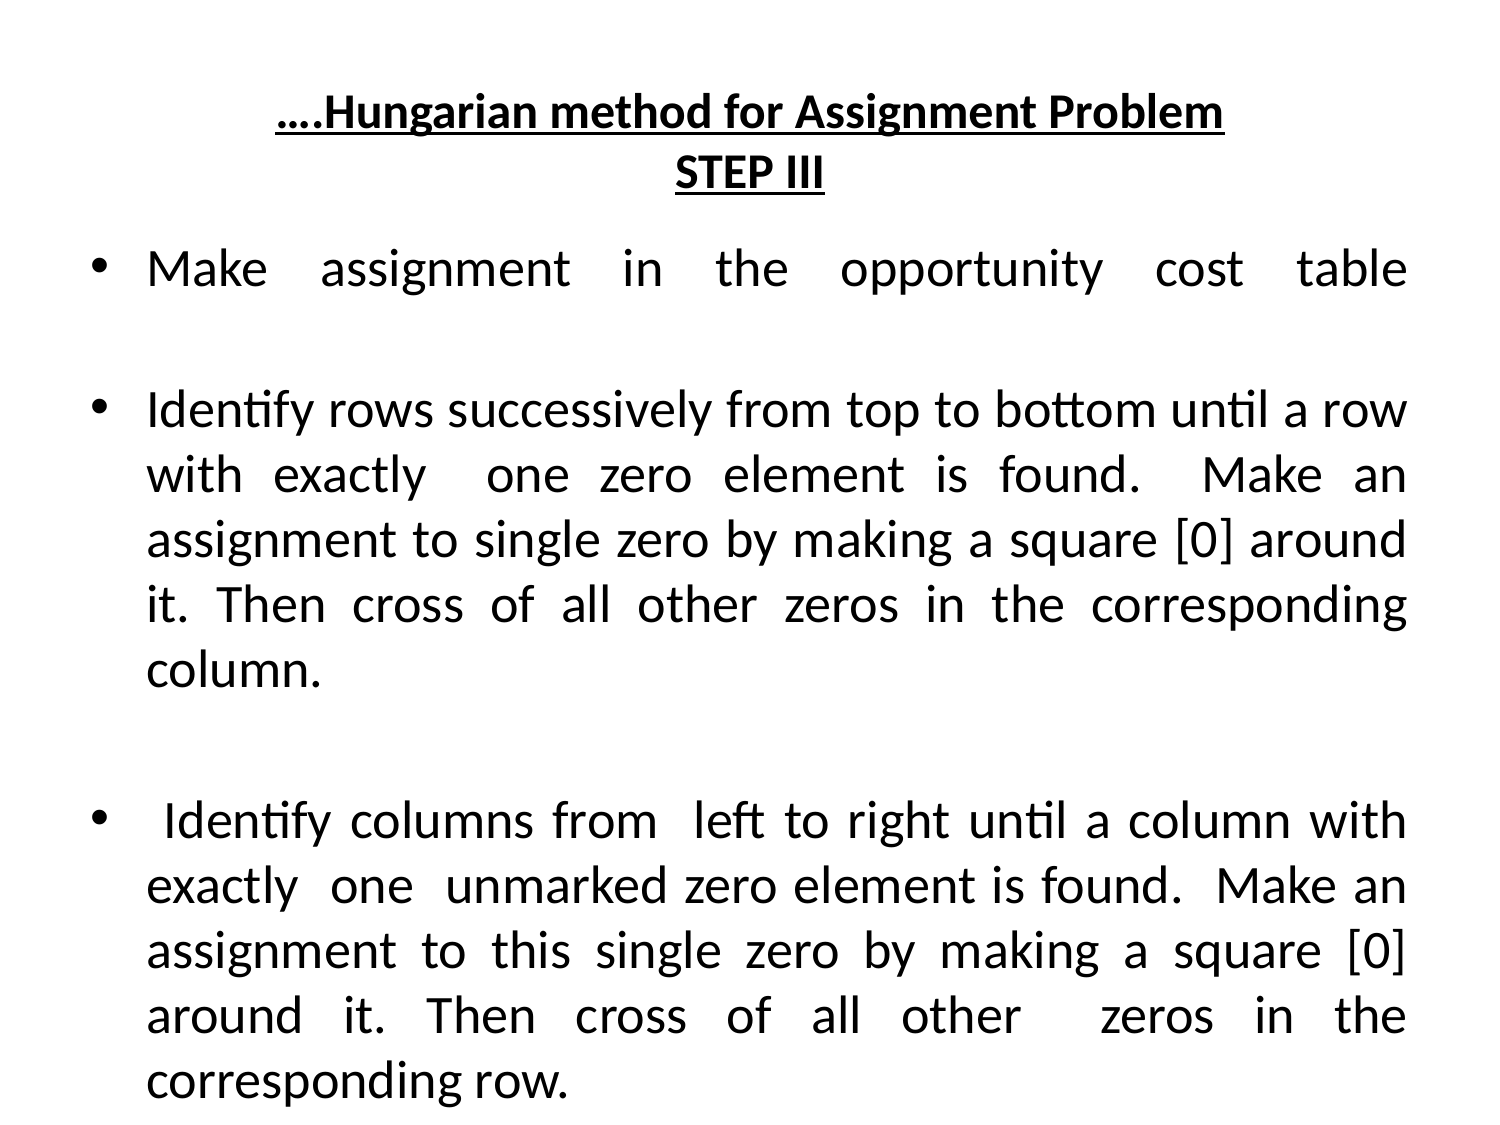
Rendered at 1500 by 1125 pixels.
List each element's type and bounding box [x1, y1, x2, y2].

title [75, 45, 1425, 224]
list [75, 224, 1425, 968]
